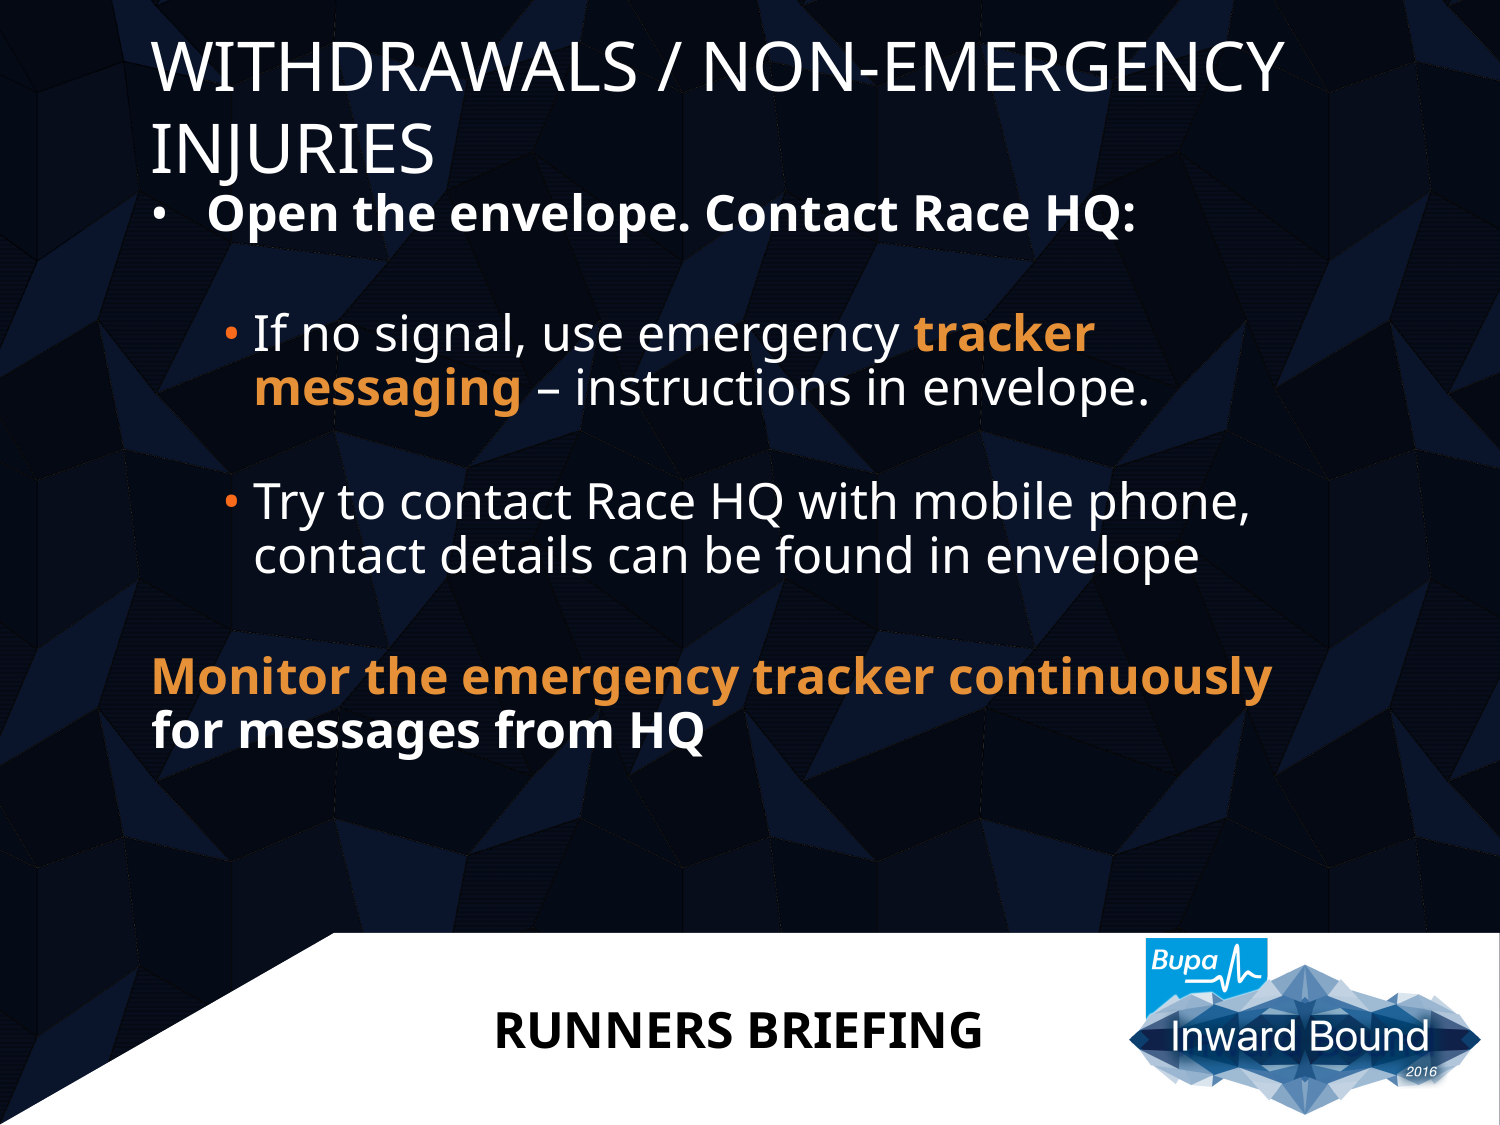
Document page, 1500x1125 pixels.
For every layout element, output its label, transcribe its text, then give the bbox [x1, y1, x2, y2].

picture [0, 0, 1500, 1125]
title WITHDRAWALS / NON-EMERGENCY INJURIES [135, 60, 1369, 150]
list Open the envelope. Contact Race HQ: If no signal, use emergency tracker messaging – instructions in envelope. Try to contact Race HQ with mobile phone, contact details can be found in envelope Monitor the emergency tracker continuously for messages from HQ [135, 180, 1369, 768]
